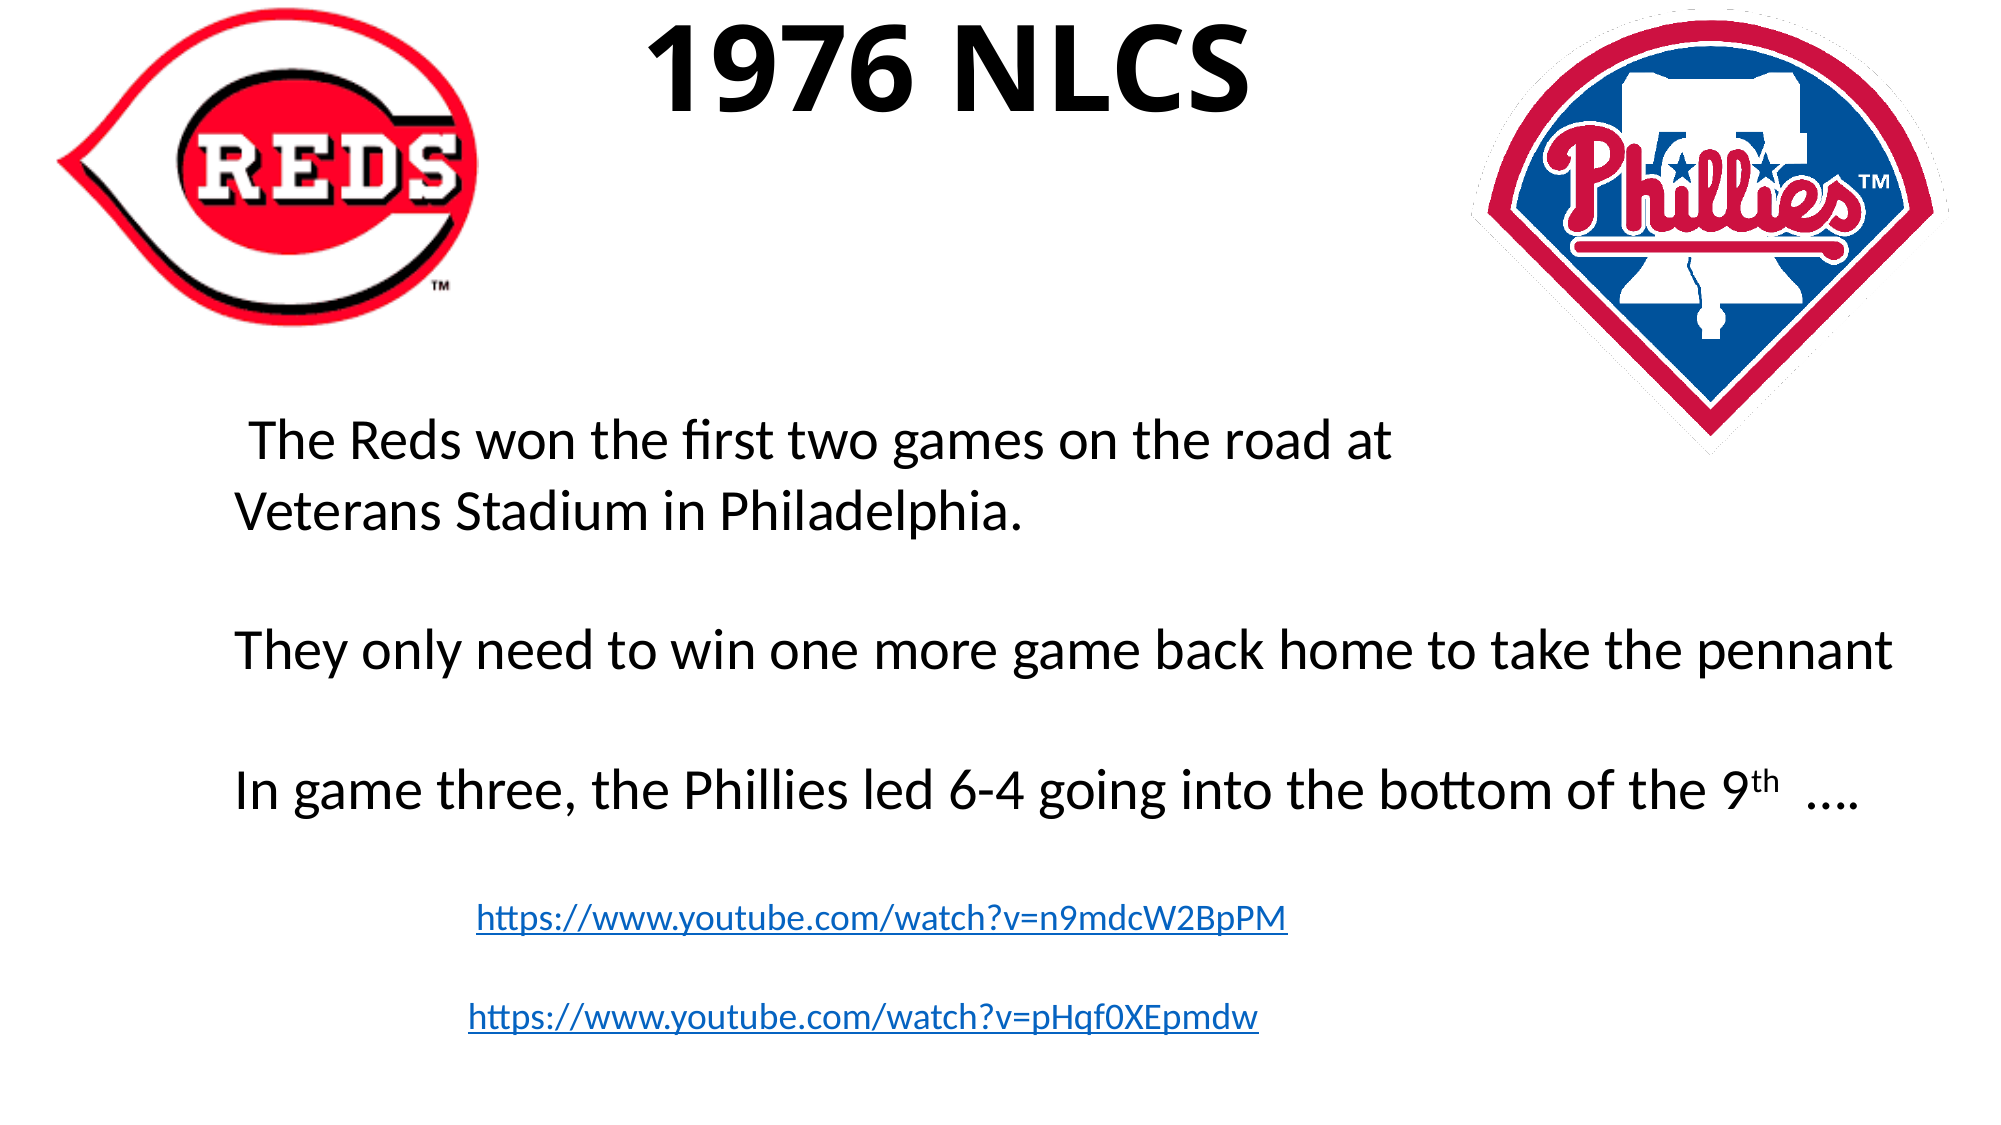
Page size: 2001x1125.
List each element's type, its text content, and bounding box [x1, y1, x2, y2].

title 1976 NLCS [480, 0, 1460, 146]
text_box https://www.youtube.com/watch?v=n9mdcW2BpPM [461, 840, 1303, 945]
picture [56, 0, 480, 411]
picture [1460, 0, 1959, 464]
text_box The Reds won the first two games on the road at Veterans Stadium in Philadelphia. They only need to win one more game back home to take the pennant In game three, the Phillies led 6-4 going into the bottom of the 9th …. [220, 394, 1911, 1039]
text_box https://www.youtube.com/watch?v=pHqf0XEpmdw [453, 984, 1274, 1045]
